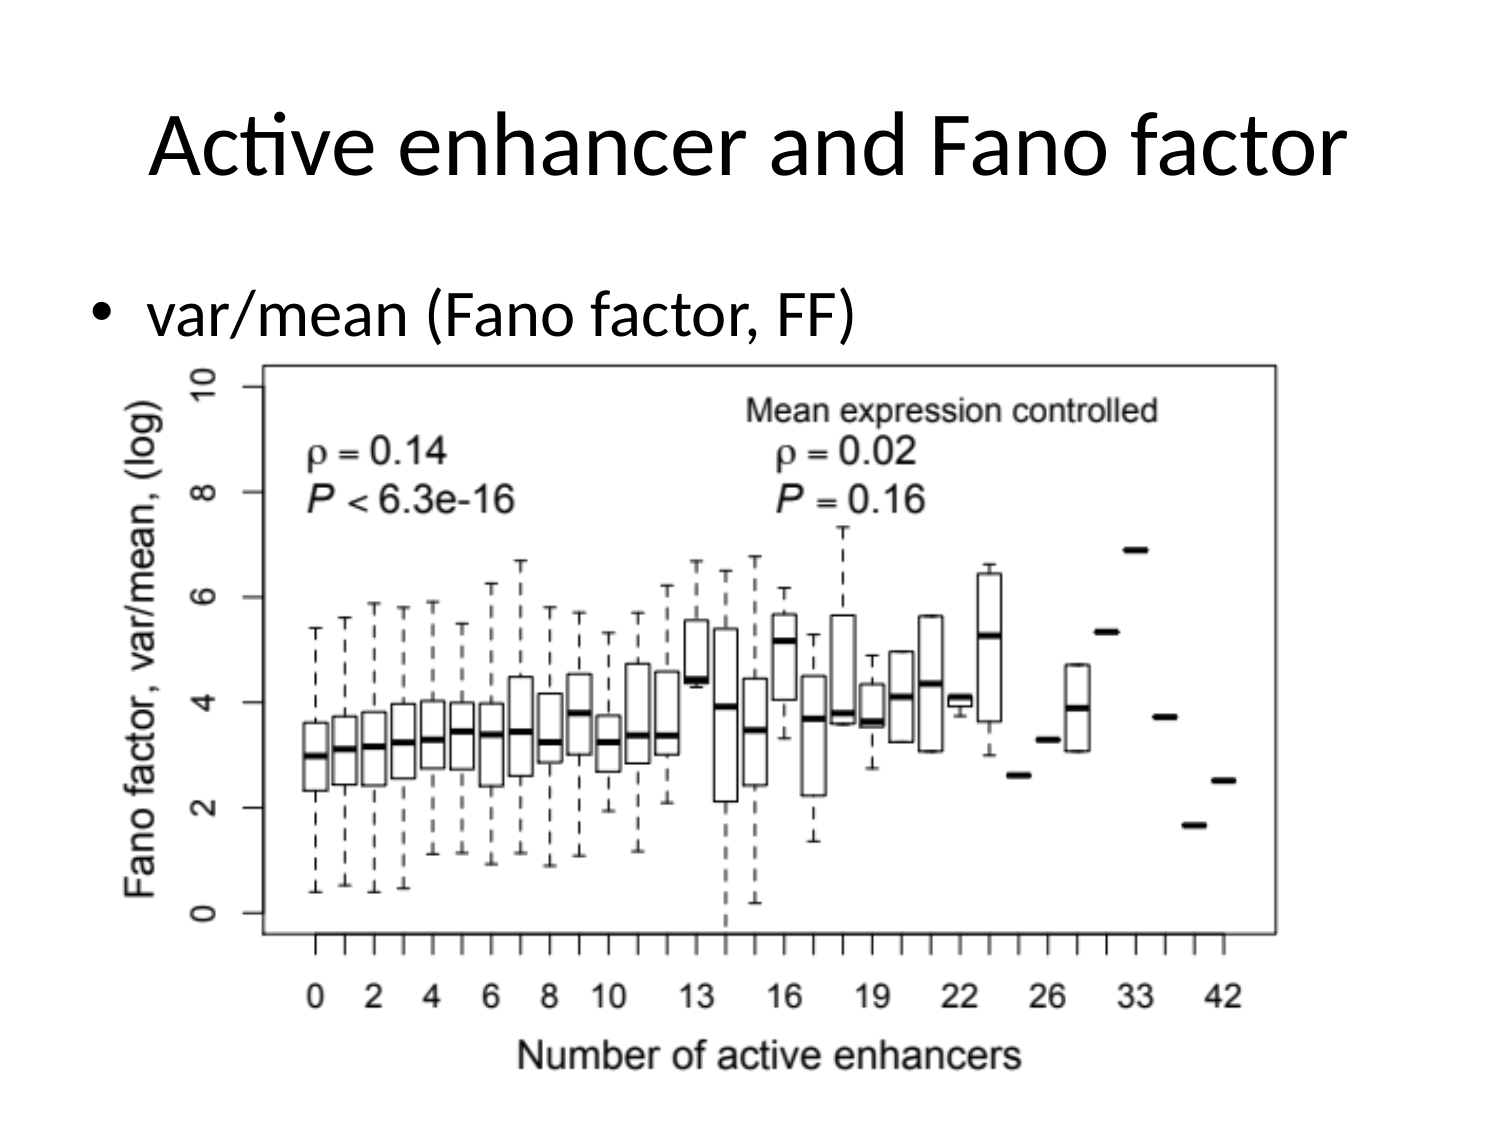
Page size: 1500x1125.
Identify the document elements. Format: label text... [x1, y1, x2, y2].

list var/mean (Fano factor, FF) [75, 262, 1425, 1005]
title Active enhancer and Fano factor [75, 45, 1425, 233]
picture [101, 285, 1313, 1094]
